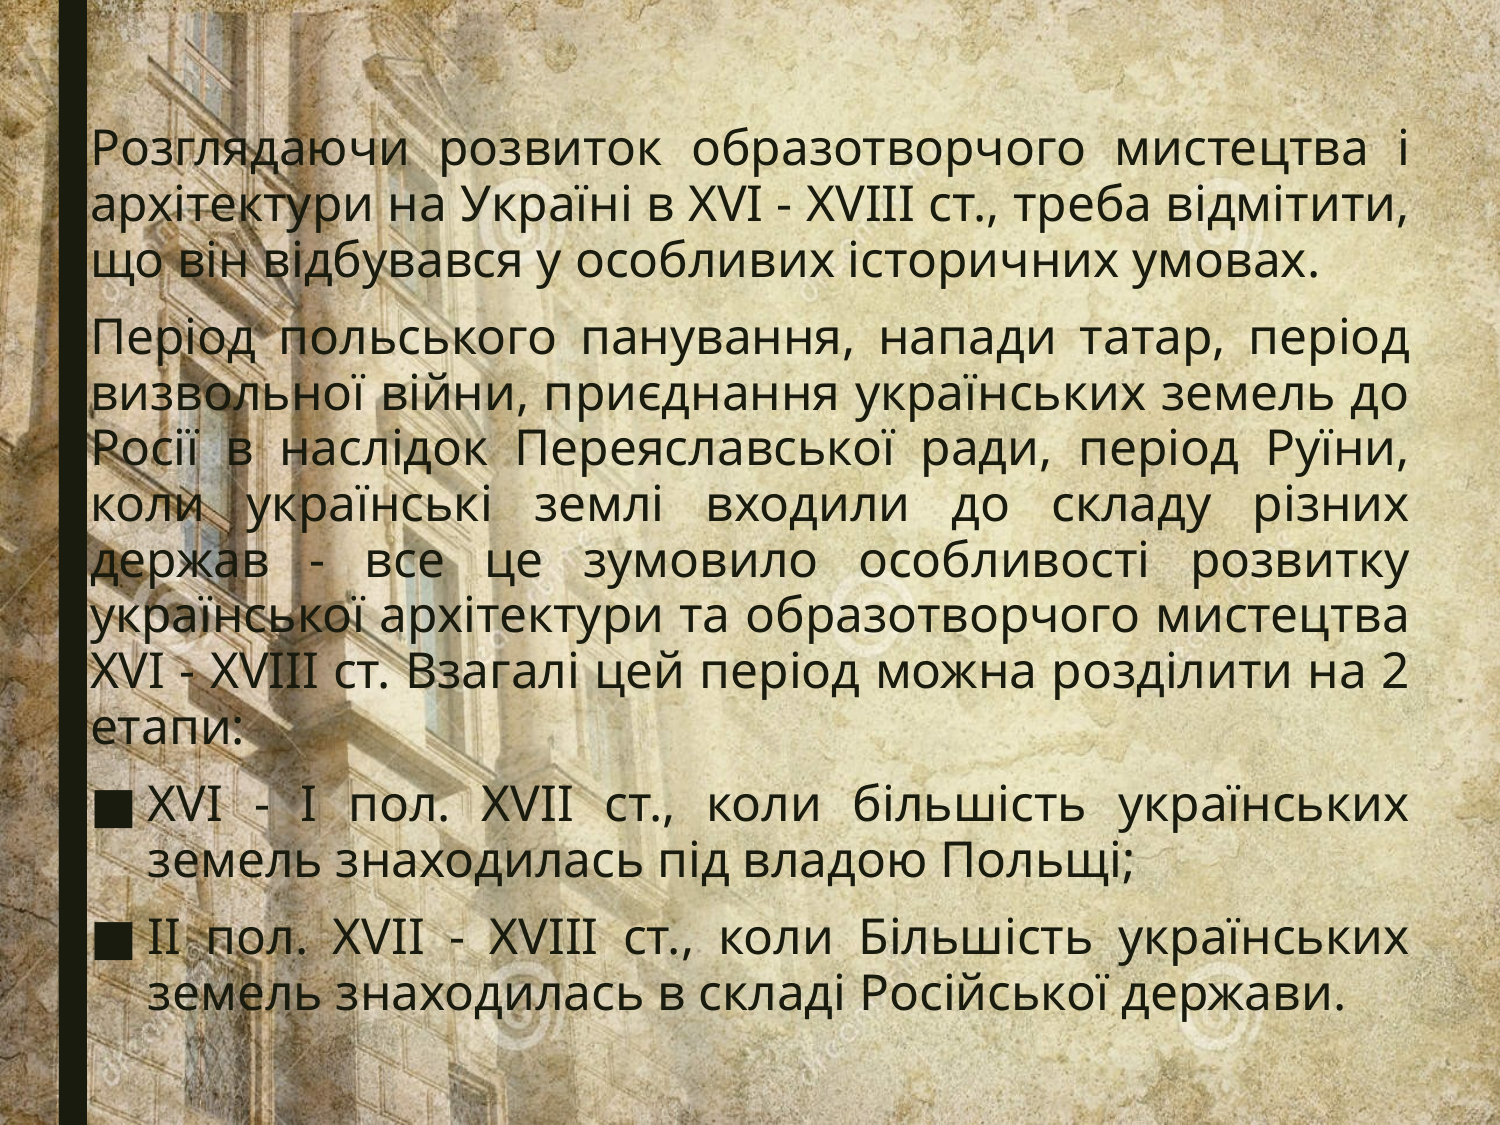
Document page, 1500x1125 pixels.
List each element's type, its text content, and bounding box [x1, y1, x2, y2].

list Розглядаючи розвиток образотворчого мистецтва і архітектури на Україні в XVI - XVIII ст., треба відмітити, що він відбувався у особливих історичних умовах. Період польського панування, напади татар, період визвольної війни, приєднання українських земель до Росії в наслідок Переяславської ради, період Руїни, коли українські землі входили до складу різних держав - все це зумовило особливості розвитку української архітектури та образотворчого мистецтва XVI - XVIII ст. Взагалі цей період можна розділити на 2 етапи: XVI - I пол. XVII ст., коли більшість українських земель знаходилась під владою Польщі; II пол. XVII - XVIII ст., коли Більшість українських земель знаходилась в складі Російської держави. [75, 113, 1425, 1047]
picture [87, 0, 1500, 1125]
picture [0, 0, 58, 1125]
